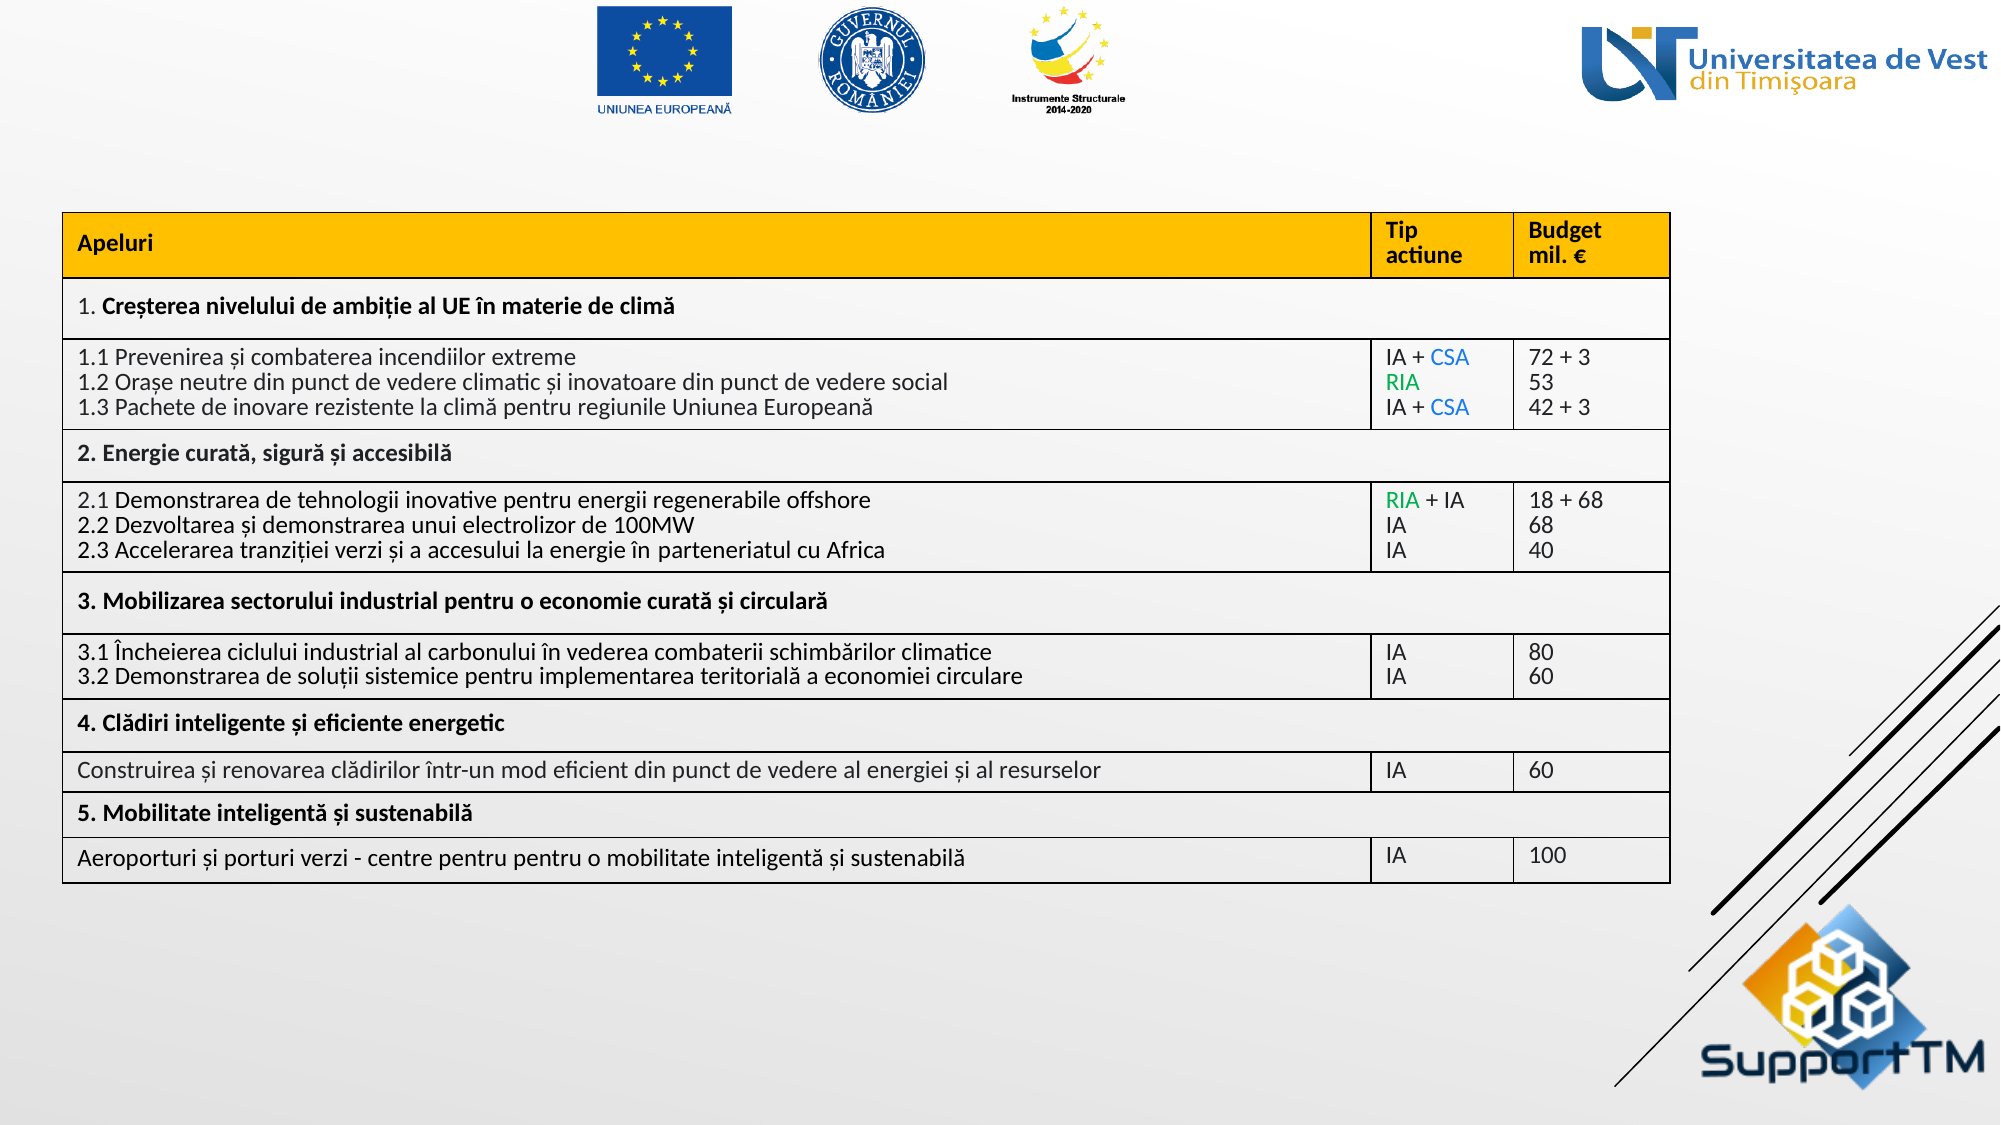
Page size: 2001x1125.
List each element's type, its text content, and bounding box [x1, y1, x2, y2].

table_cell IA IA [1372, 635, 1513, 698]
table_header Budget mil. € [1514, 213, 1669, 277]
picture [587, 0, 1136, 138]
table_cell IA [1372, 753, 1513, 791]
picture [1569, 0, 2000, 128]
table_cell 3.1 Încheierea ciclului industrial al carbonului în vederea combaterii schimbărilor climatice 3.2 Demonstrarea de soluții sistemice pentru implementarea teritorială a economiei circulare [63, 635, 1370, 698]
table_cell 80 60 [1514, 635, 1669, 698]
table_header Apeluri [63, 213, 1370, 277]
table_cell 1.1 Prevenirea și combaterea incendiilor extreme 1.2 Orașe neutre din punct de vedere climatic și inovatoare din punct de vedere social 1.3 Pachete de inovare rezistente la climă pentru regiunile Uniunea Europeană [63, 340, 1370, 429]
table_cell Aeroporturi și porturi verzi - centre pentru pentru o mobilitate inteligentă și sustenabilă [63, 838, 1370, 882]
table_cell 18 + 68 68 40 [1514, 483, 1669, 571]
table_cell 5. Mobilitate inteligentă și sustenabilă [63, 793, 1669, 837]
table_cell 2.1 Demonstrarea de tehnologii inovative pentru energii regenerabile offshore 2.2 Dezvoltarea și demonstrarea unui electrolizor de 100MW 2.3 Accelerarea tranziției verzi și a accesului la energie în parteneriatul cu Africa [63, 483, 1370, 571]
table_header Tip actiune [1372, 213, 1513, 277]
table_cell IA [1372, 838, 1513, 882]
table_cell IA + CSA RIA IA + CSA [1372, 340, 1513, 429]
table_cell 1. Creșterea nivelului de ambiție al UE în materie de climă [63, 279, 1669, 338]
table_cell 4. Clădiri inteligente și eficiente energetic [63, 700, 1669, 751]
table_cell 3. Mobilizarea sectorului industrial pentru o economie curată și circulară [63, 573, 1669, 633]
table_cell 72 + 3 53 42 + 3 [1514, 340, 1669, 429]
table_cell 100 [1514, 838, 1669, 882]
picture [1686, 841, 2000, 1125]
table_cell 60 [1514, 753, 1669, 791]
table_cell 2. Energie curată, sigură și accesibilă [63, 430, 1669, 481]
table_cell RIA + IA IA IA [1372, 483, 1513, 571]
table_cell Construirea și renovarea clădirilor într-un mod eficient din punct de vedere al energiei și al resurselor [63, 753, 1370, 791]
